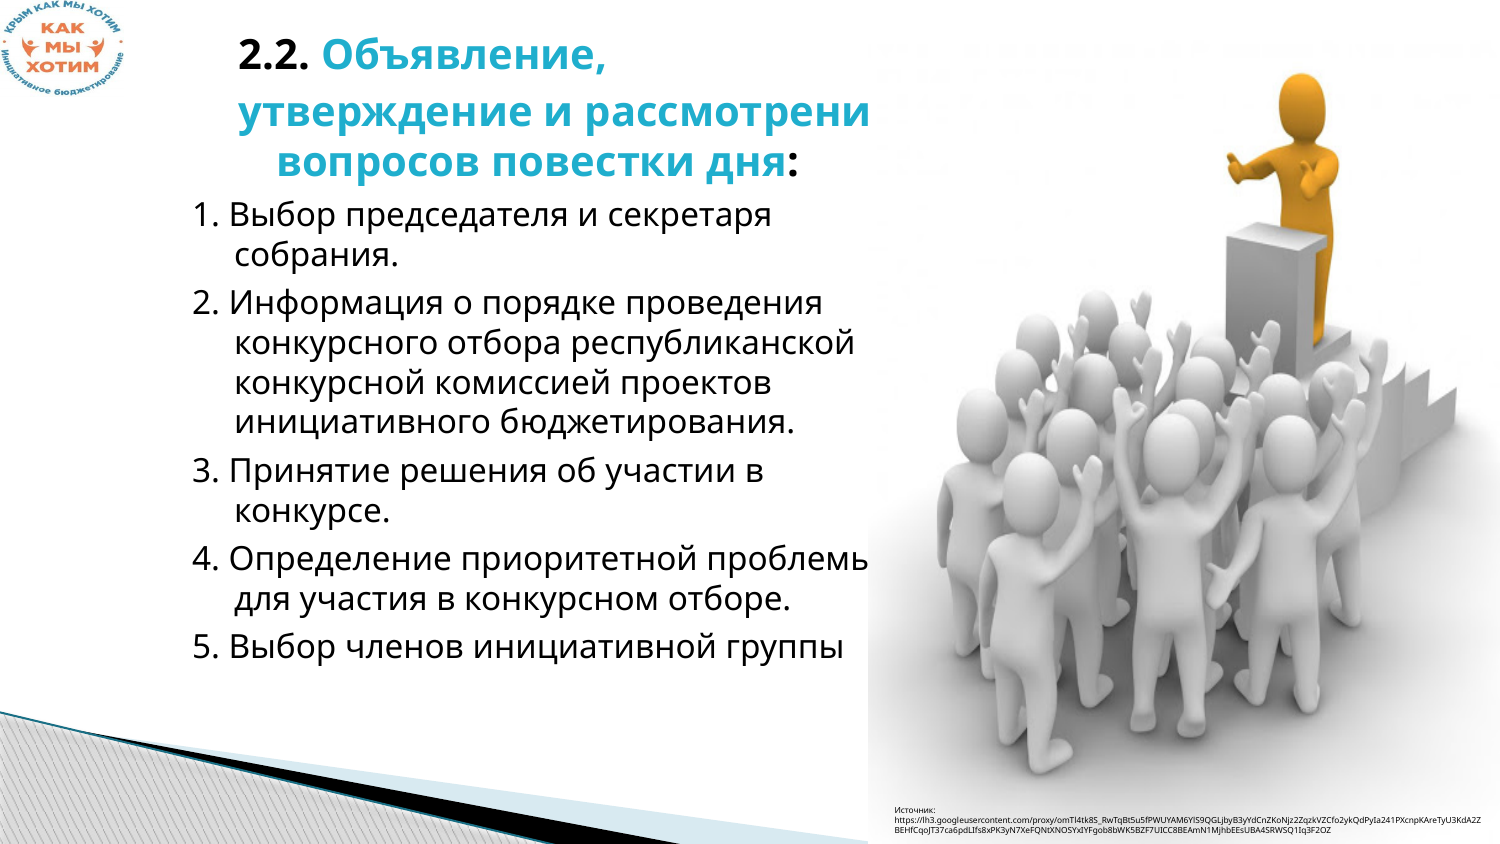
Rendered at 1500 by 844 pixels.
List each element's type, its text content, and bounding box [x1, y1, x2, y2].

picture [867, 31, 1500, 844]
picture [0, 0, 125, 97]
list 2.2. Объявление, утверждение и рассмотрение вопросов повестки дня: 1. Выбор председателя и секретаря собрания. 2. Информация о порядке проведения конкурсного отбора республиканской конкурсной комиссией проектов инициативного бюджетирования. 3. Принятие решения об участии в конкурсе. 4. Определение приоритетной проблемы для участия в конкурсном отборе. 5. Выбор членов инициативной группы [159, 20, 916, 322]
